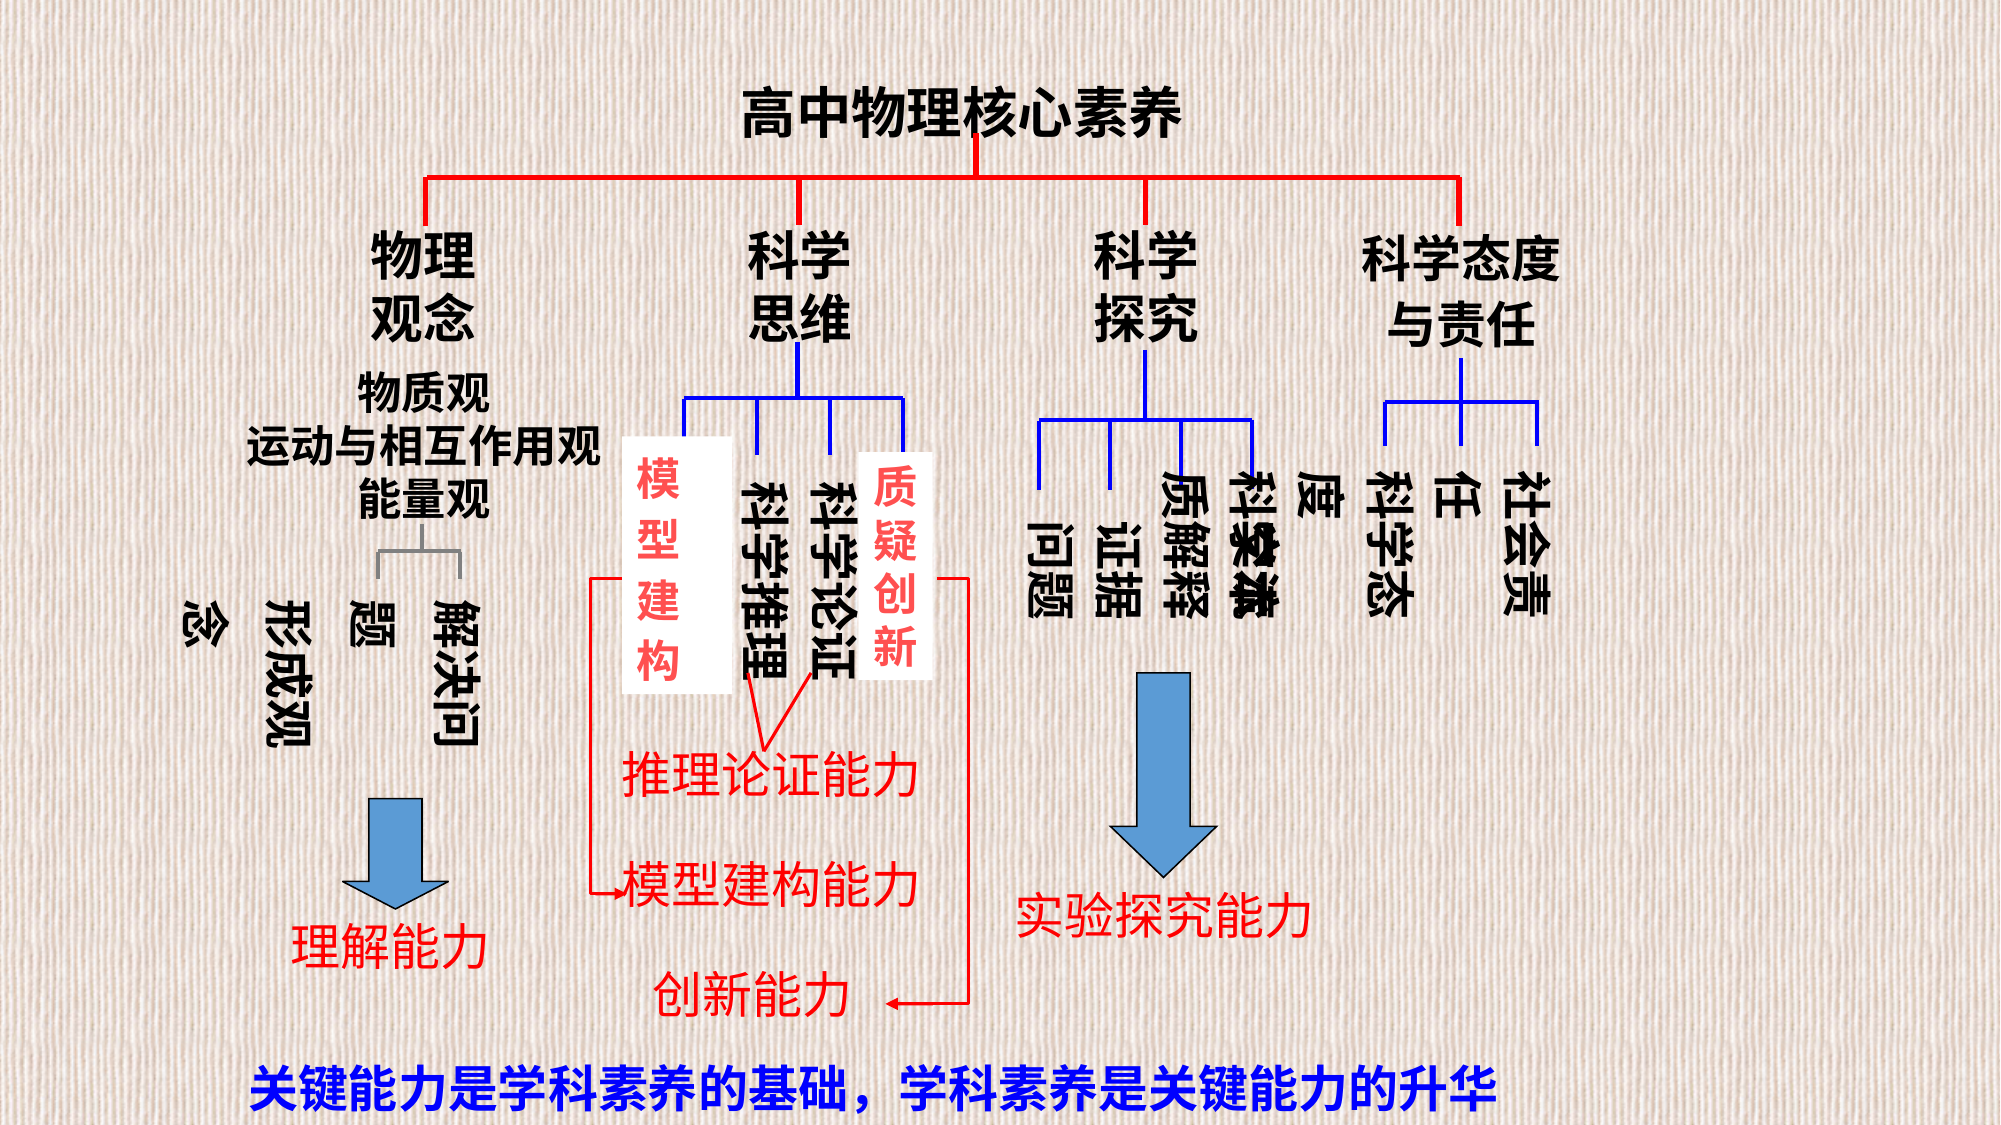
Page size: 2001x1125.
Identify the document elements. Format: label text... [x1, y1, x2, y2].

text_box [342, 815, 449, 909]
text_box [224, 58, 1589, 815]
text_box 模型建构能力 [606, 845, 858, 921]
text_box [1110, 815, 1217, 878]
text_box 理解能力 [275, 907, 506, 983]
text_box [590, 436, 733, 894]
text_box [858, 452, 969, 1004]
text_box 实验探究能力 [1000, 877, 1330, 953]
text_box 创新能力 [637, 956, 868, 1031]
text_box 关键能力是学科素养的基础，学科素养是关键能力的升华 [233, 1049, 1599, 1125]
picture [0, 0, 2001, 1125]
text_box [747, 672, 812, 752]
